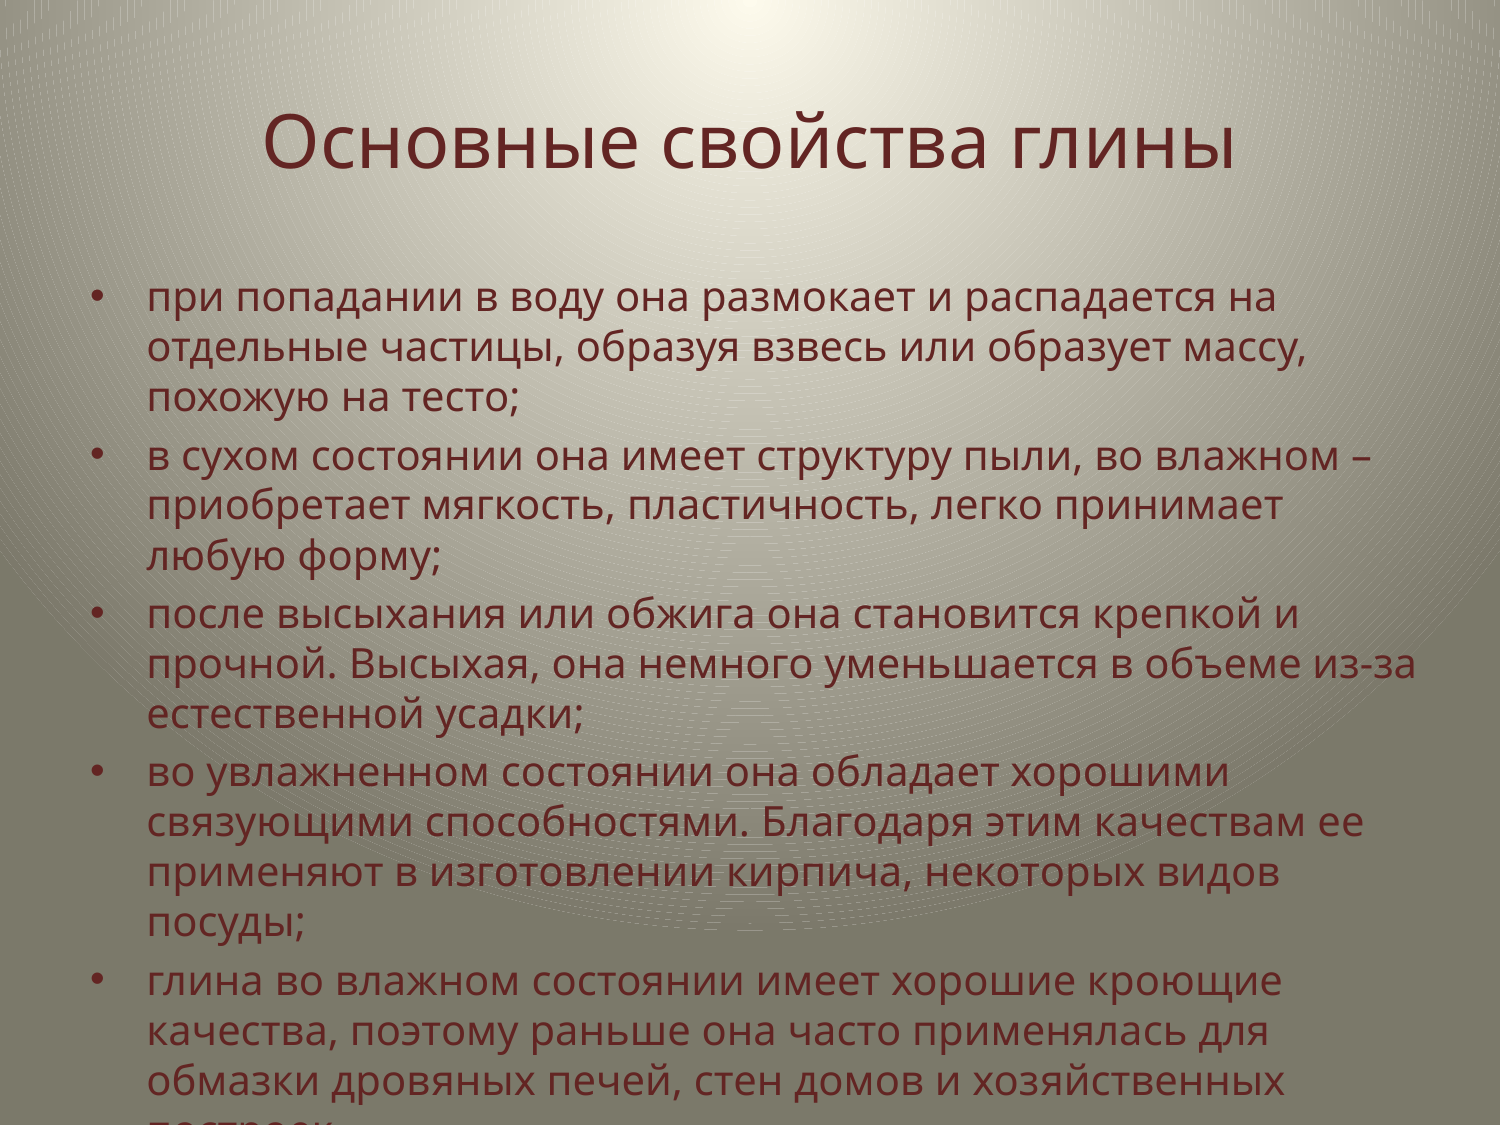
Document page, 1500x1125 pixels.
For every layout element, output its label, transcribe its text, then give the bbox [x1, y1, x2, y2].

title Основные свойства глины [75, 45, 1425, 233]
list при попадании в воду она размокает и распадается на отдельные частицы, образуя взвесь или образует массу, похожую на тесто; в сухом состоянии она имеет структуру пыли, во влажном – приобретает мягкость, пластичность, легко принимает любую форму; после высыхания или обжига она становится крепкой и прочной. Высыхая, она немного уменьшается в объеме из-за естественной усадки; во увлажненном состоянии она обладает хорошими связующими способностями. Благодаря этим качествам ее применяют в изготовлении кирпича, некоторых видов посуды; глина во влажном состоянии имеет хорошие кроющие качества, поэтому раньше она часто применялась для обмазки дровяных печей, стен домов и хозяйственных построек. [75, 262, 1447, 1005]
